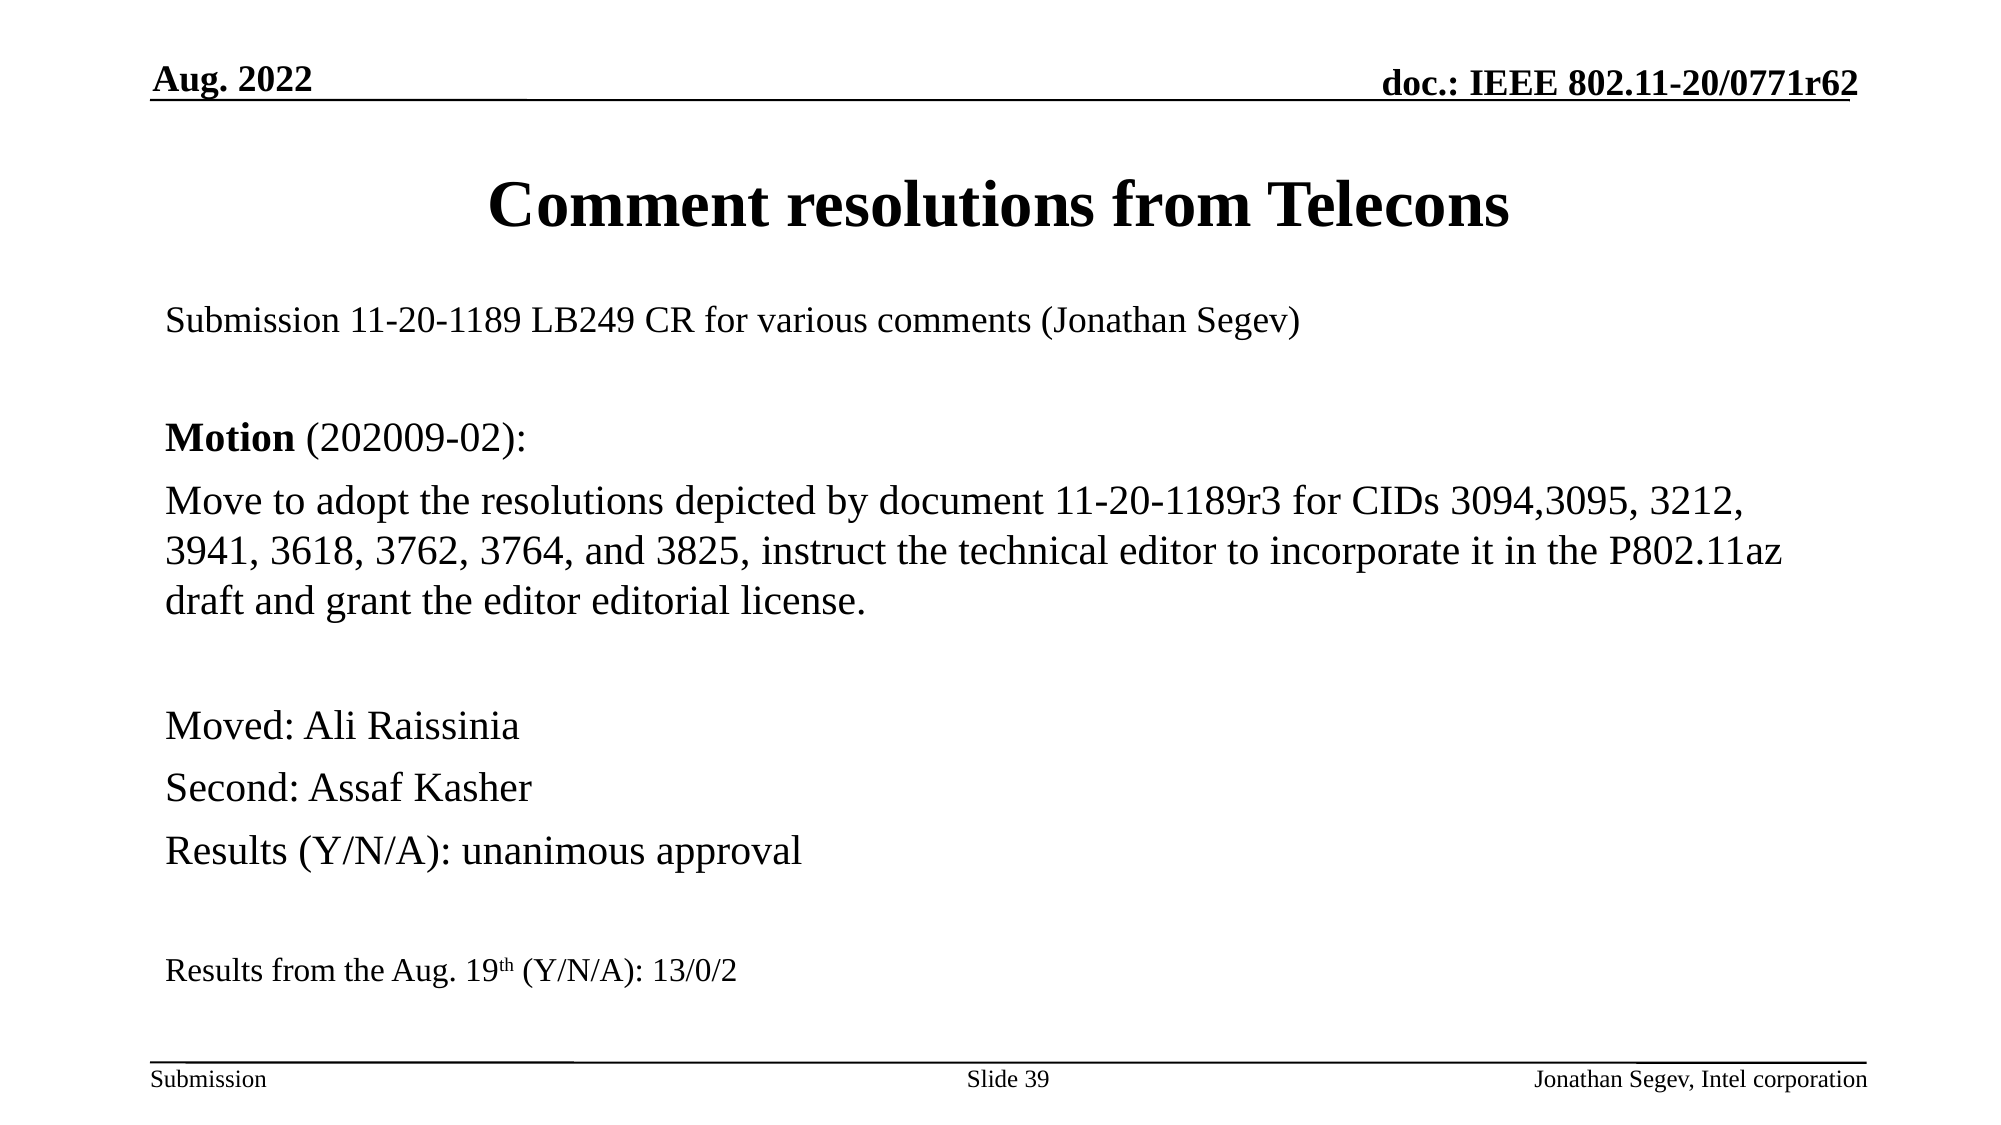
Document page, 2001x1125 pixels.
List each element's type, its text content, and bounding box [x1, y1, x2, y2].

list Submission 11-20-1189 LB249 CR for various comments (Jonathan Segev) Motion (202009-02): Move to adopt the resolutions depicted by document 11-20-1189r3 for CIDs 3094,3095, 3212, 3941, 3618, 3762, 3764, and 3825, instruct the technical editor to incorporate it in the P802.11az draft and grant the editor editorial license. Moved: Ali Raissinia Second: Assaf Kasher Results (Y/N/A): unanimous approval Results from the Aug. 19th (Y/N/A): 13/0/2 [149, 286, 1850, 1000]
title Comment resolutions from Telecons [149, 112, 1850, 286]
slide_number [152, 54, 563, 100]
footer Jonathan Segev, Intel corporation [1171, 1061, 1869, 1093]
slide_number Slide 39 [950, 1061, 1067, 1123]
